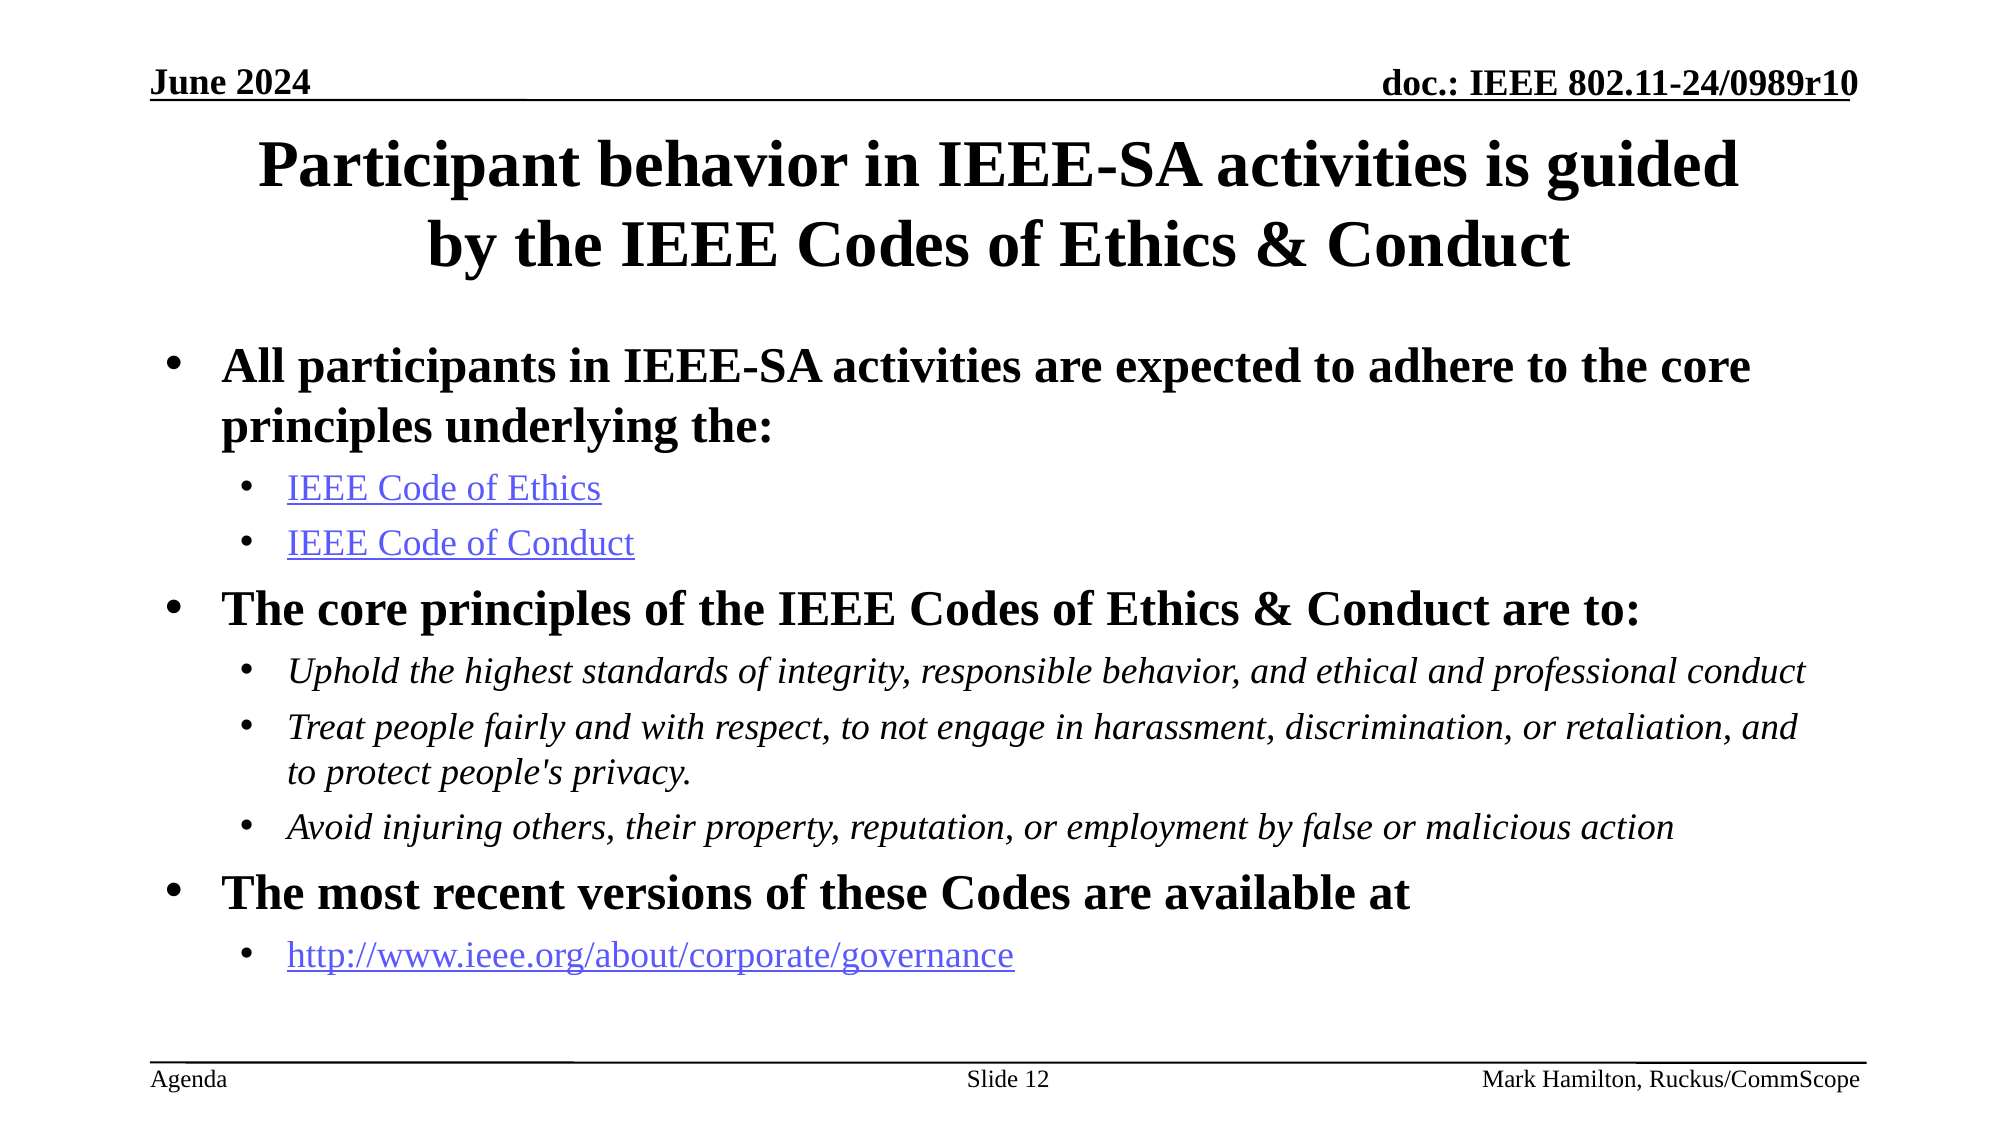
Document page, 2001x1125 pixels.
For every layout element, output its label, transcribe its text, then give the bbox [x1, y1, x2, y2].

title Participant behavior in IEEE-SA activities is guided by the IEEE Codes of Ethics & Conduct [149, 112, 1850, 288]
slide_number Slide 12 [950, 1061, 1067, 1123]
list All participants in IEEE-SA activities are expected to adhere to the core principles underlying the: IEEE Code of Ethics IEEE Code of Conduct The core principles of the IEEE Codes of Ethics & Conduct are to: Uphold the highest standards of integrity, responsible behavior, and ethical and professional conduct Treat people fairly and with respect, to not engage in harassment, discrimination, or retaliation, and to protect people's privacy. Avoid injuring others, their property, reputation, or employment by false or malicious action The most recent versions of these Codes are available at http://www.ieee.org/about/corporate/governance [149, 324, 1850, 1000]
